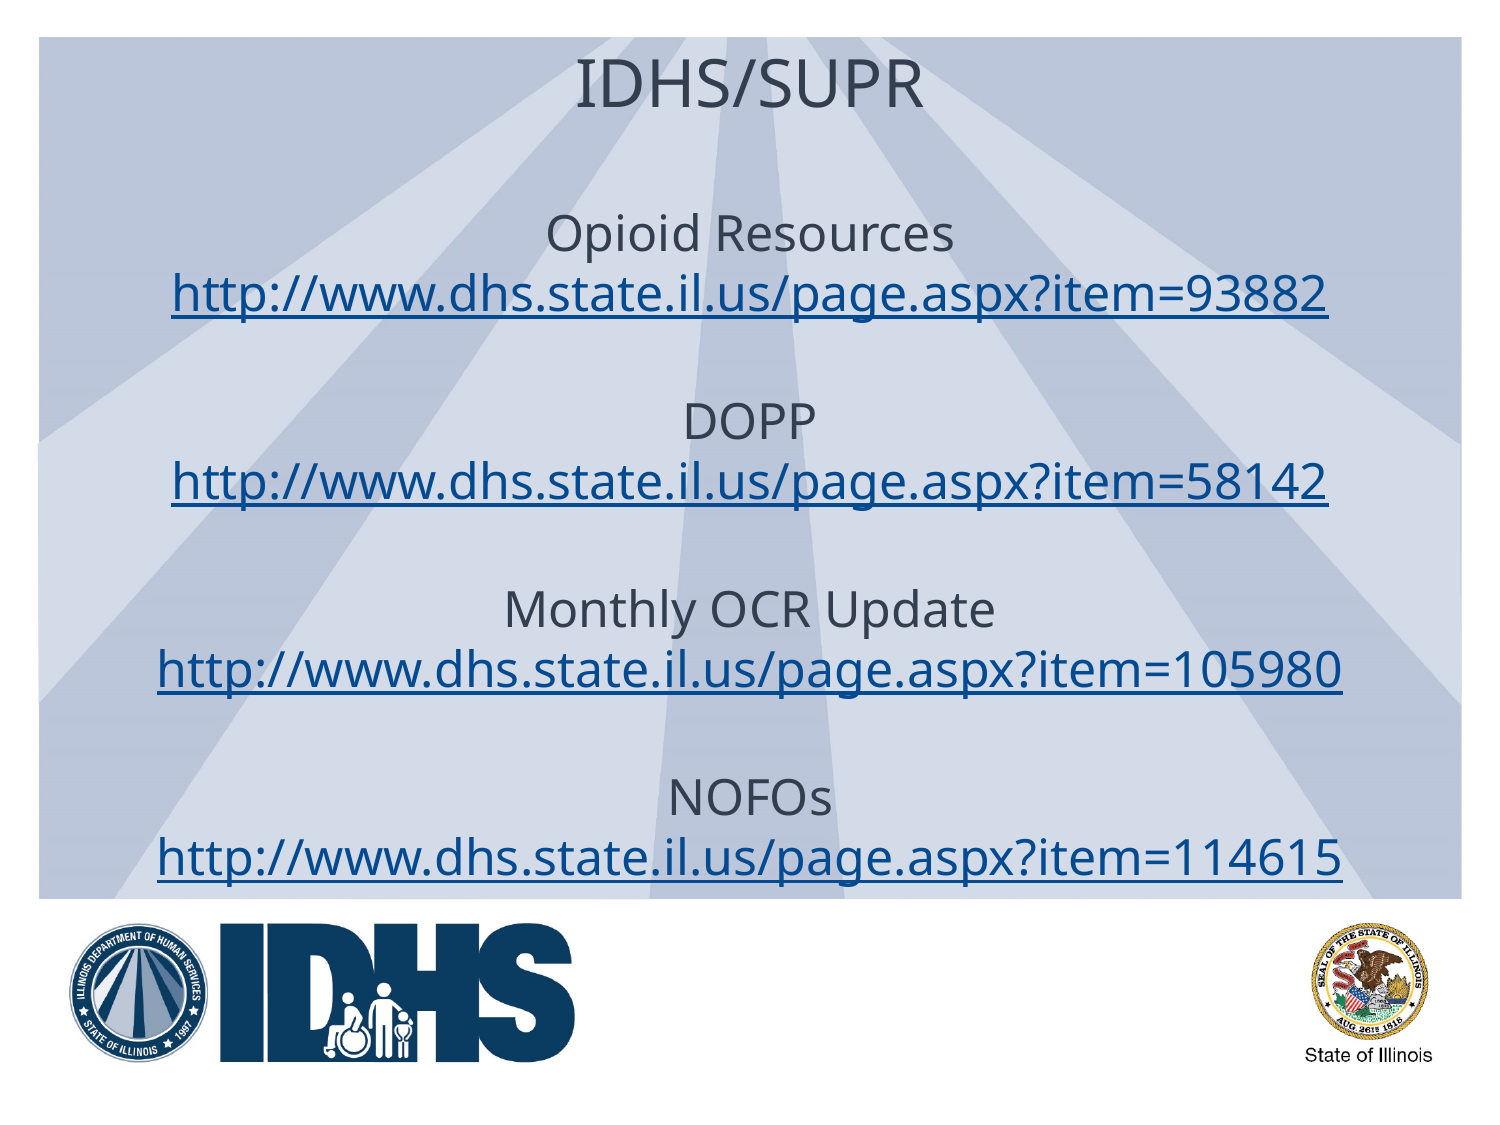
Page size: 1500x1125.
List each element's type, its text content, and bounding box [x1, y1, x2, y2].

text_box IDHS/SUPR Opioid Resources http://www.dhs.state.il.us/page.aspx?item=93882 DOPP http://www.dhs.state.il.us/page.aspx?item=58142 Monthly OCR Update http://www.dhs.state.il.us/page.aspx?item=105980 NOFOs http://www.dhs.state.il.us/page.aspx?item=114615 [51, 33, 1449, 962]
picture [0, 0, 1500, 1125]
